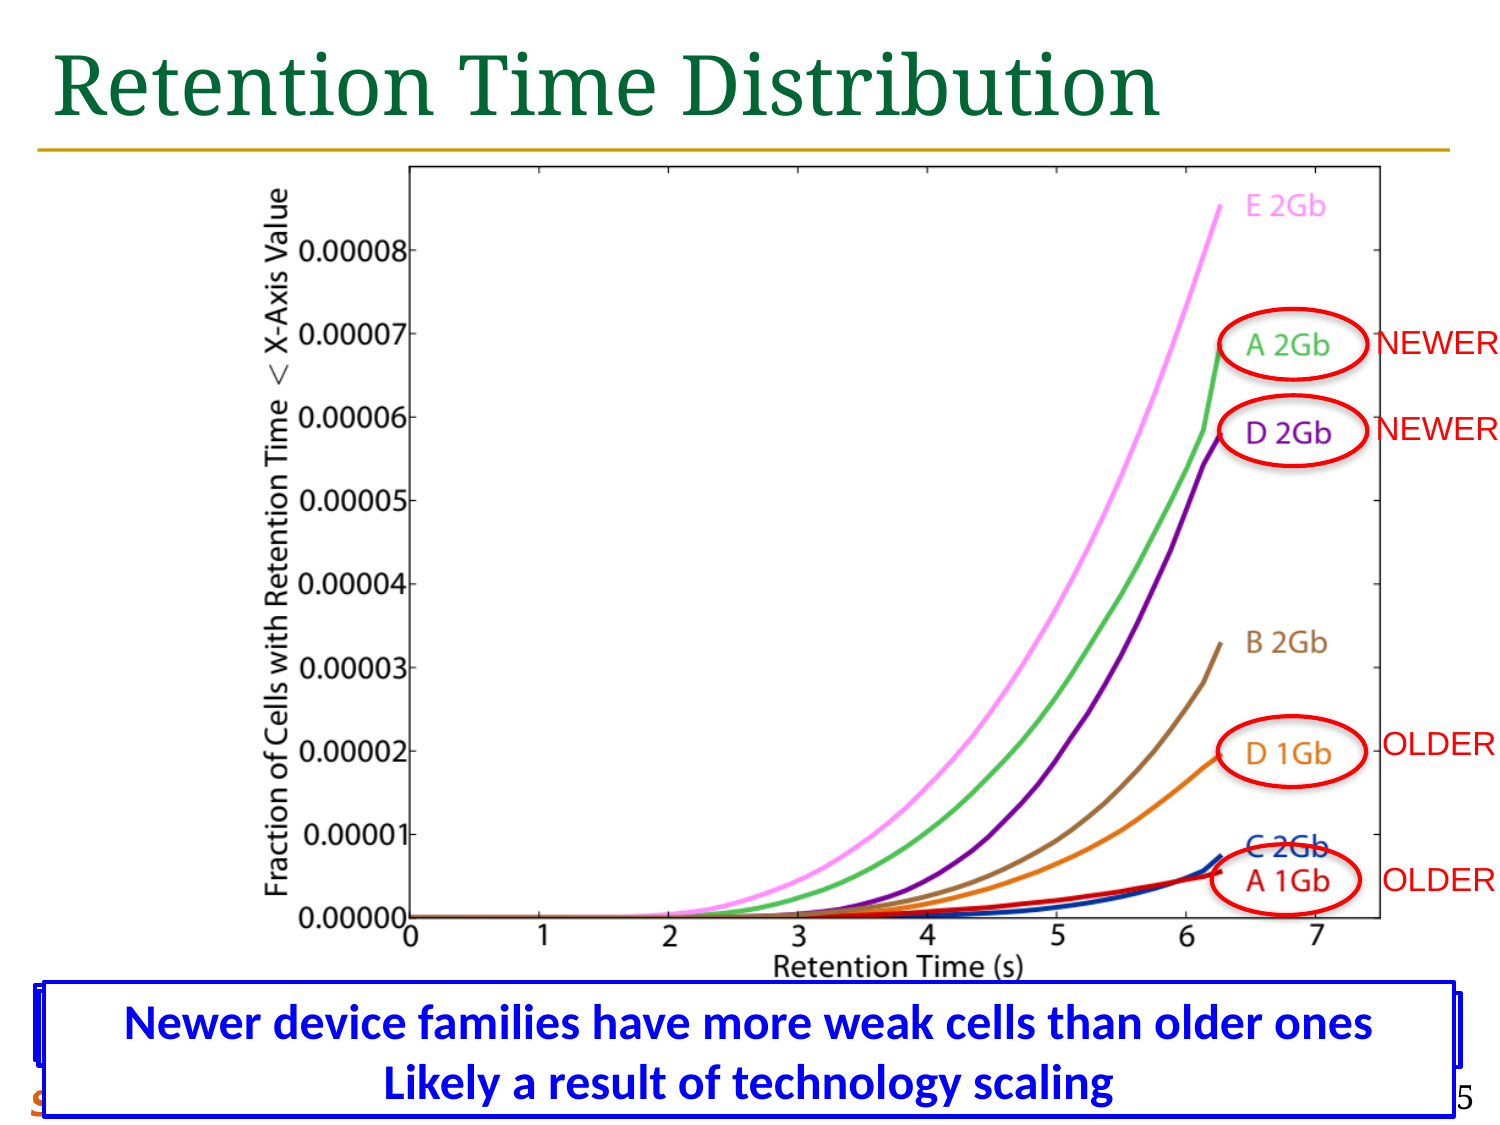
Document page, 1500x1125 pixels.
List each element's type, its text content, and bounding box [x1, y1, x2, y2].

picture [29, 1083, 169, 1124]
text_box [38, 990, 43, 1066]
text_box NEWER [1394, 313, 1500, 369]
slide_number 105 [1139, 1053, 1490, 1125]
picture [252, 155, 1390, 992]
text_box Newer device families have more weak cells than older ones Likely a result of technology scaling [43, 981, 1454, 1117]
title Retention Time Distribution [37, 24, 1450, 170]
text_box OLDER [1394, 850, 1500, 906]
text_box OLDER [1394, 714, 1500, 770]
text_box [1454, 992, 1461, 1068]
text_box NEWER [1394, 400, 1500, 455]
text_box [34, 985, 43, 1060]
